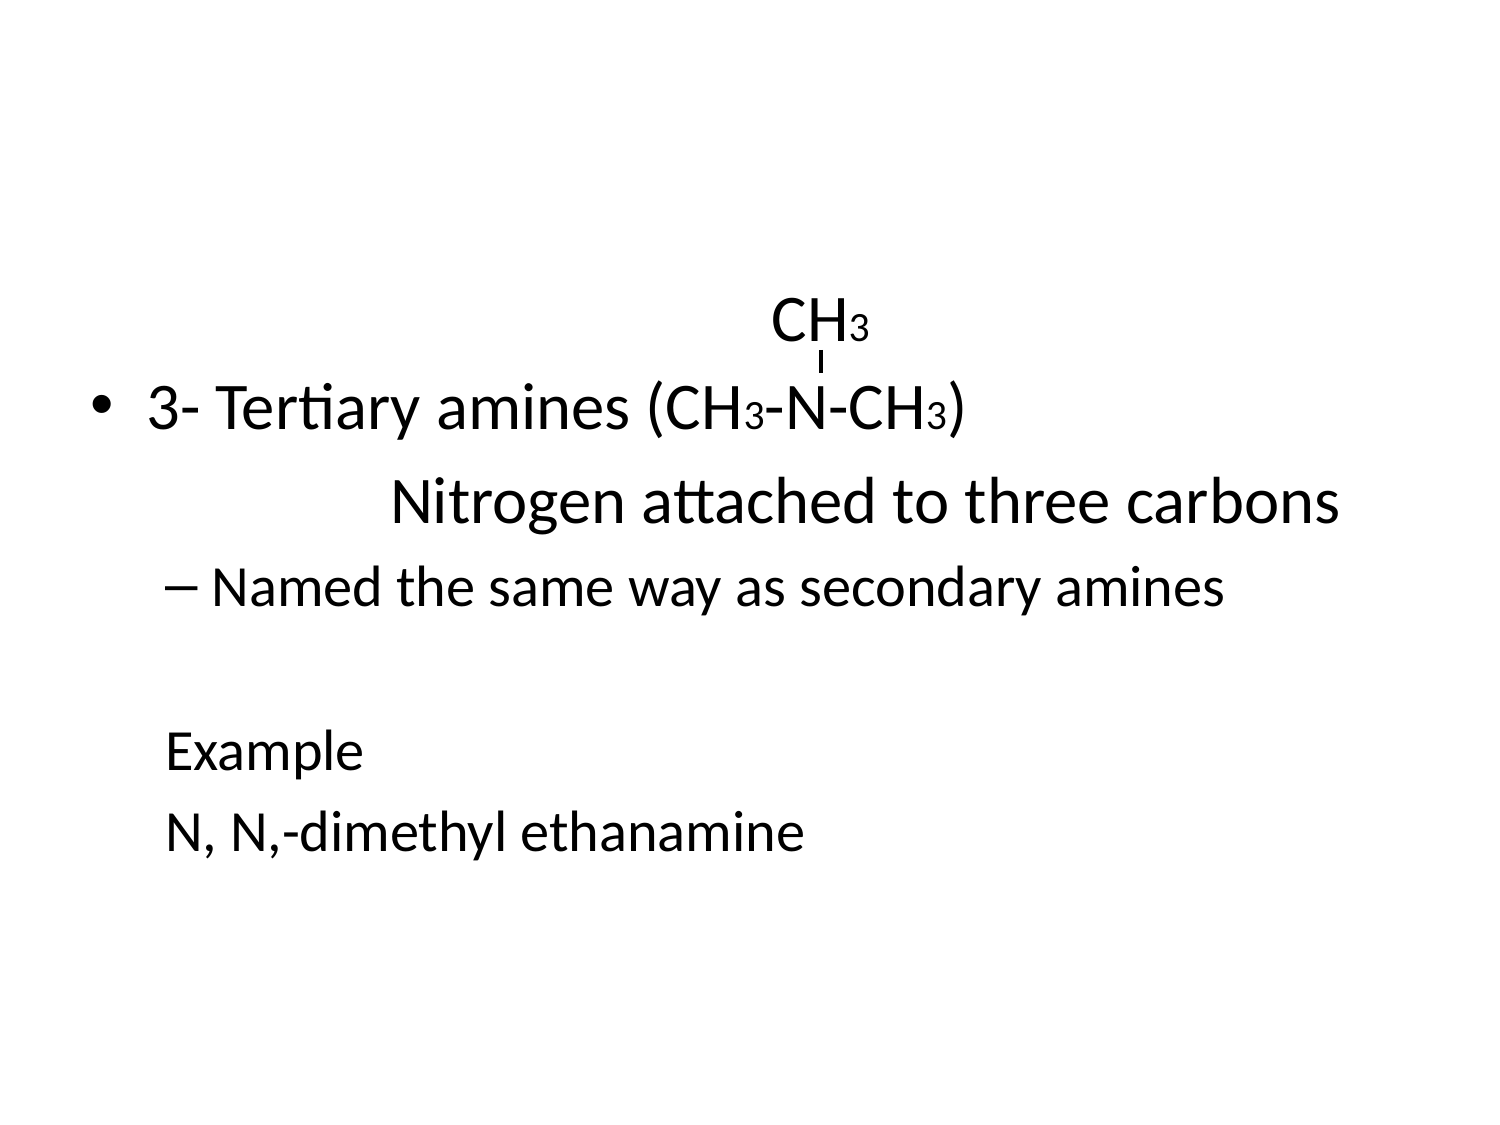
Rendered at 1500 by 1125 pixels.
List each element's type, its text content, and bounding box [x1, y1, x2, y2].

text_box CH3 [724, 253, 917, 375]
list 3- Tertiary amines (CH3-N-CH3) Nitrogen attached to three carbons Named the same way as secondary amines Example N, N,-dimethyl ethanamine [75, 262, 1425, 1005]
